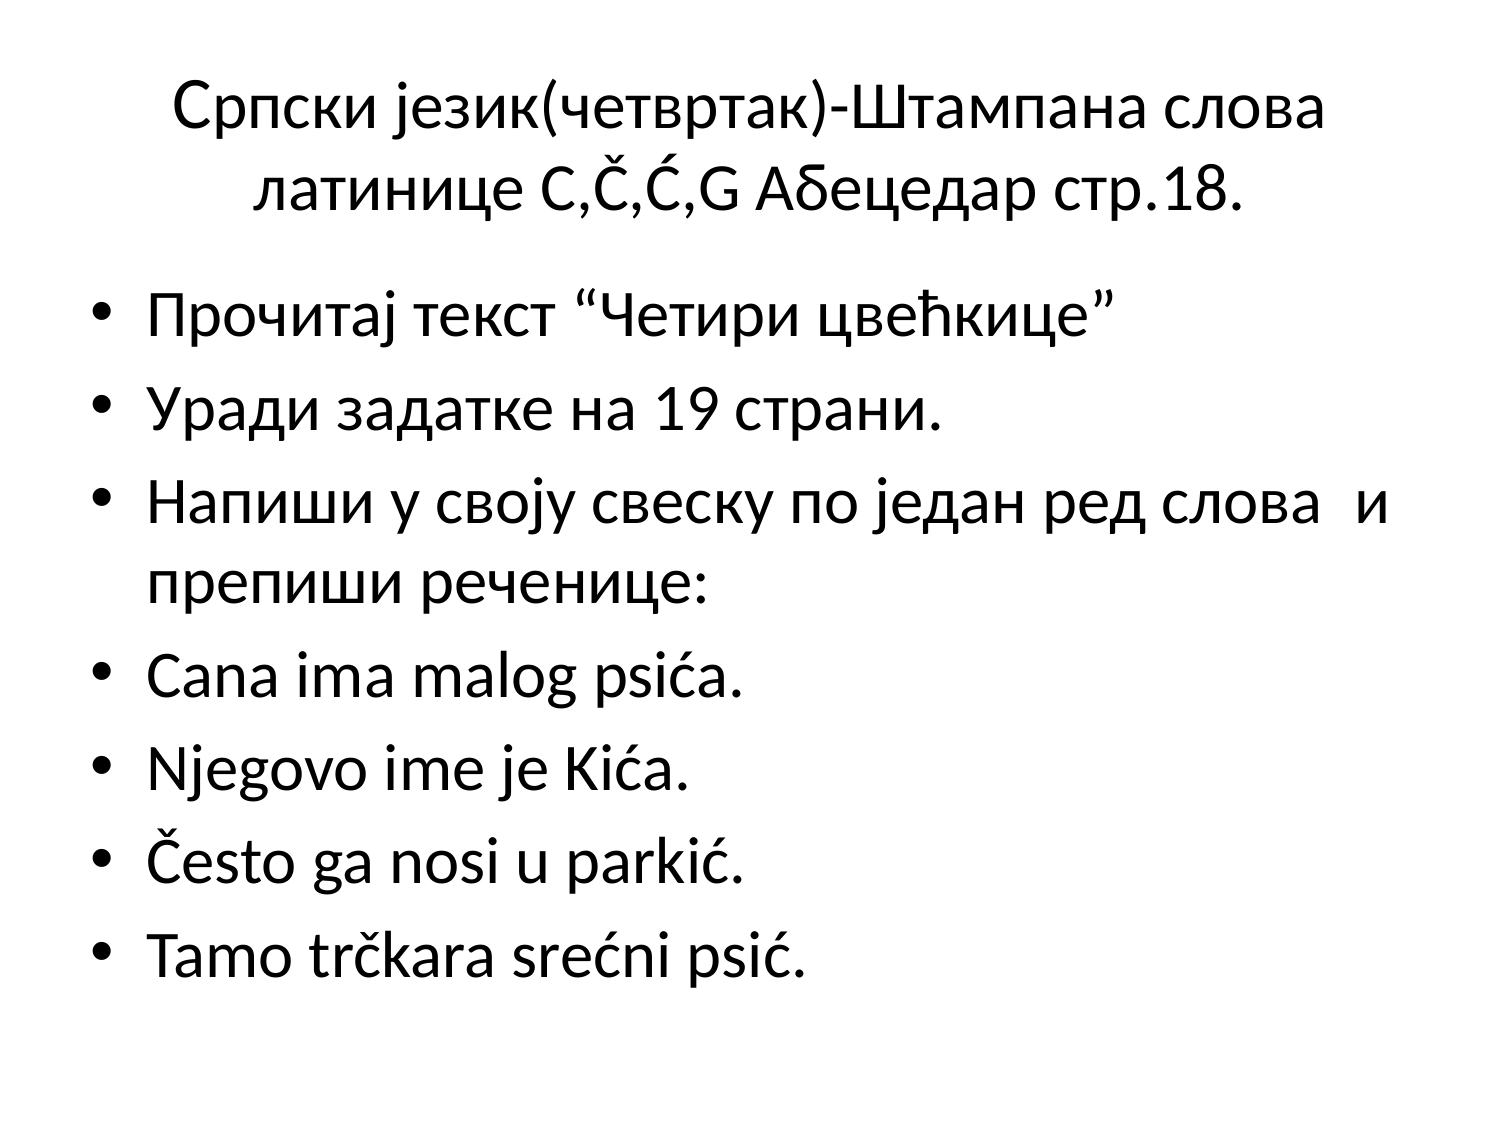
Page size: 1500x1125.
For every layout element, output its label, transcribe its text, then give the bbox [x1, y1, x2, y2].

title Српски језик(четвртак)-Штампана слова латинице C,Č,Ć,G Абецедар стр.18. [75, 45, 1425, 233]
list Прочитај текст “Четири цвећкице” Уради задатке на 19 страни. Напиши у своју свеску по један ред слова и препиши реченице: Cana ima malog psića. Njegovo ime je Kića. Često ga nosi u parkić. Tamo trčkara srećni psić. [75, 262, 1425, 1005]
